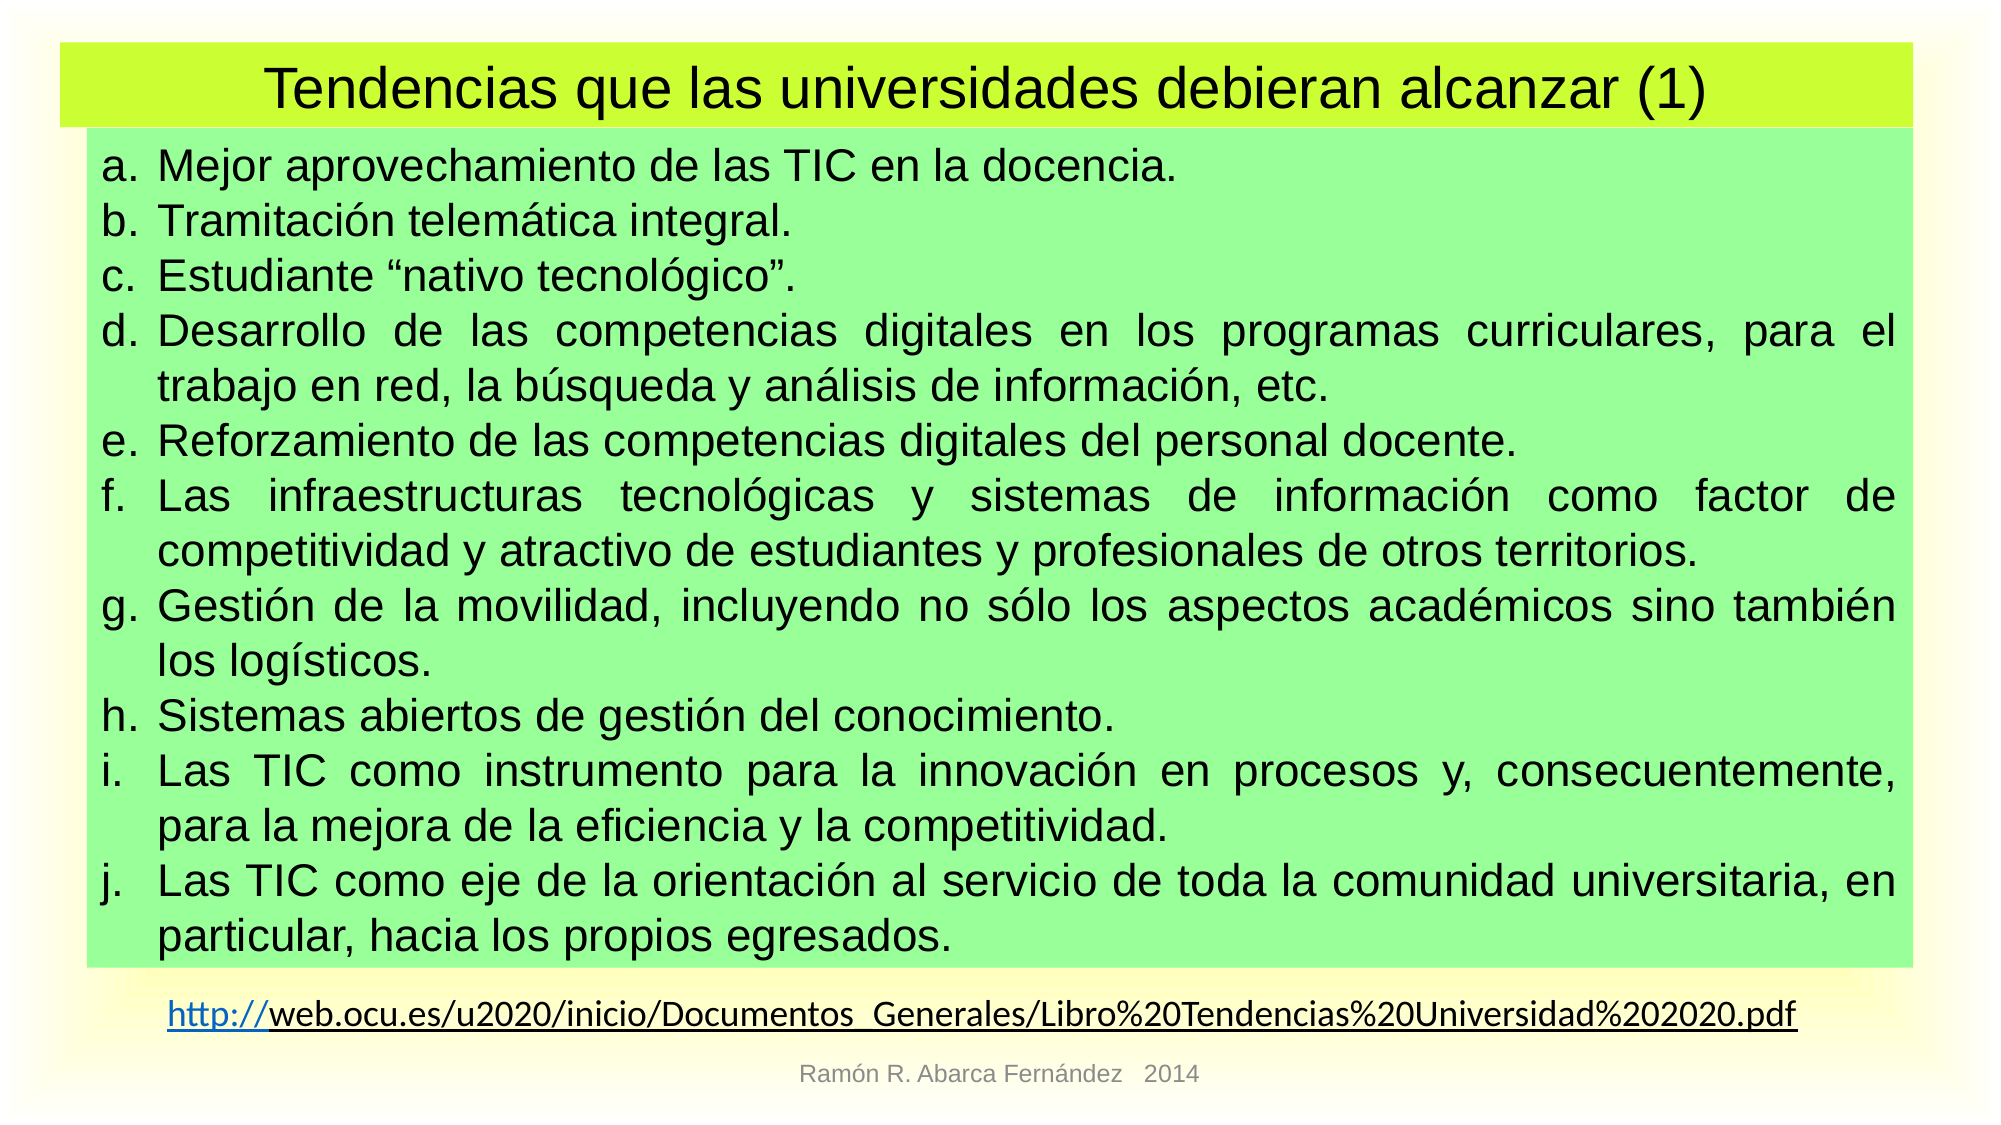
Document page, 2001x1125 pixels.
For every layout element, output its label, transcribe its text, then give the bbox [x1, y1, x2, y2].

text_box Mejor aprovechamiento de las TIC en la docencia. Tramitación telemática integral. Estudiante “nativo tecnológico”. Desarrollo de las competencias digitales en los programas curriculares, para el trabajo en red, la búsqueda y análisis de información, etc. Reforzamiento de las competencias digitales del personal docente. Las infraestructuras tecnológicas y sistemas de información como factor de competitividad y atractivo de estudiantes y profesionales de otros territorios. Gestión de la movilidad, incluyendo no sólo los aspectos académicos sino también los logísticos. Sistemas abiertos de gestión del conocimiento. Las TIC como instrumento para la innovación en procesos y, consecuentemente, para la mejora de la eficiencia y la competitividad. Las TIC como eje de la orientación al servicio de toda la comunidad universitaria, en particular, hacia los propios egresados. [86, 128, 1914, 968]
text_box Tendencias que las universidades debieran alcanzar (1) [60, 42, 1914, 128]
text_box http://web.ocu.es/u2020/inicio/Documentos_Generales/Libro%20Tendencias%20Universidad%202020.pdf [111, 982, 1862, 1042]
footer Ramón R. Abarca Fernández 2014 [662, 1042, 1338, 1103]
